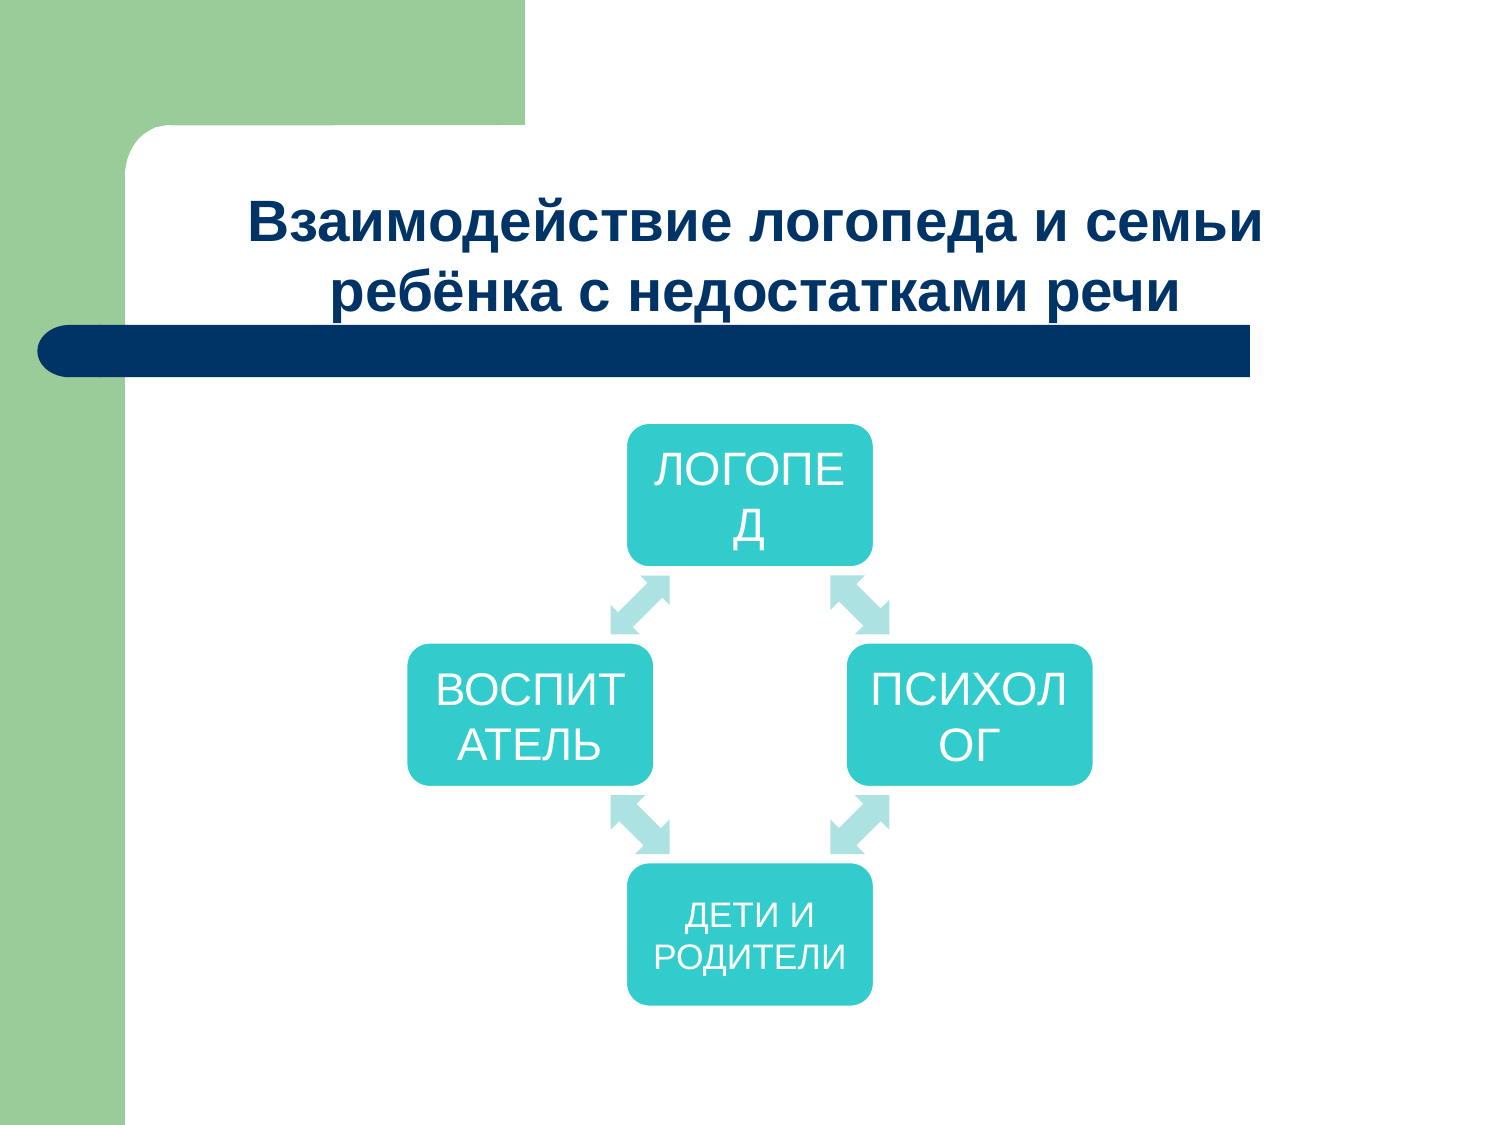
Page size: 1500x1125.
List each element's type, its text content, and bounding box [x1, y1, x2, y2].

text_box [249, 421, 1251, 1008]
text_box Взаимодействие логопеда и семьи ребёнка с недостатками речи [187, 175, 1325, 331]
